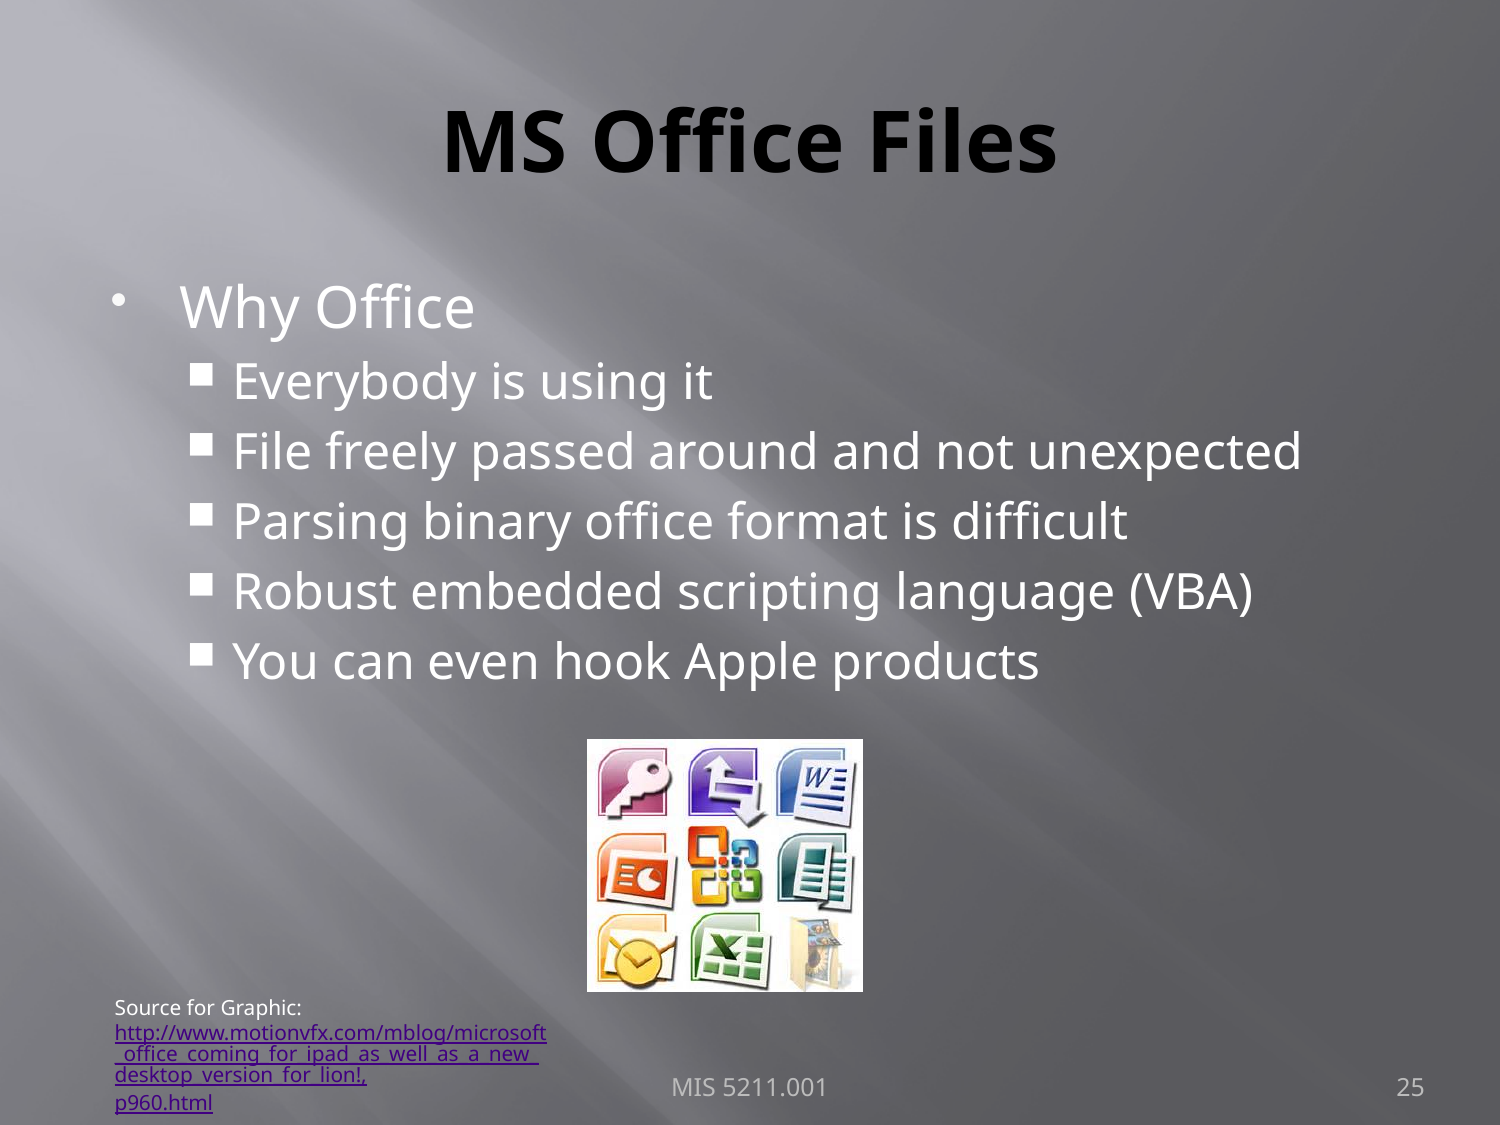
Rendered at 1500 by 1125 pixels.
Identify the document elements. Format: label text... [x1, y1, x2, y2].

slide_number 25 [1299, 1052, 1425, 1113]
list Why Office Everybody is using it File freely passed around and not unexpected Parsing binary office format is difficult Robust embedded scripting language (VBA) You can even hook Apple products [75, 262, 1425, 1035]
footer MIS 5211.001 [512, 1052, 988, 1113]
picture [587, 738, 863, 993]
text_box Source for Graphic: http://www.motionvfx.com/mblog/microsoft_office_coming_for_ipad_as_well_as_a_new_desktop_version_for_lion!,p960.html [99, 987, 563, 1084]
title MS Office Files [75, 45, 1425, 233]
